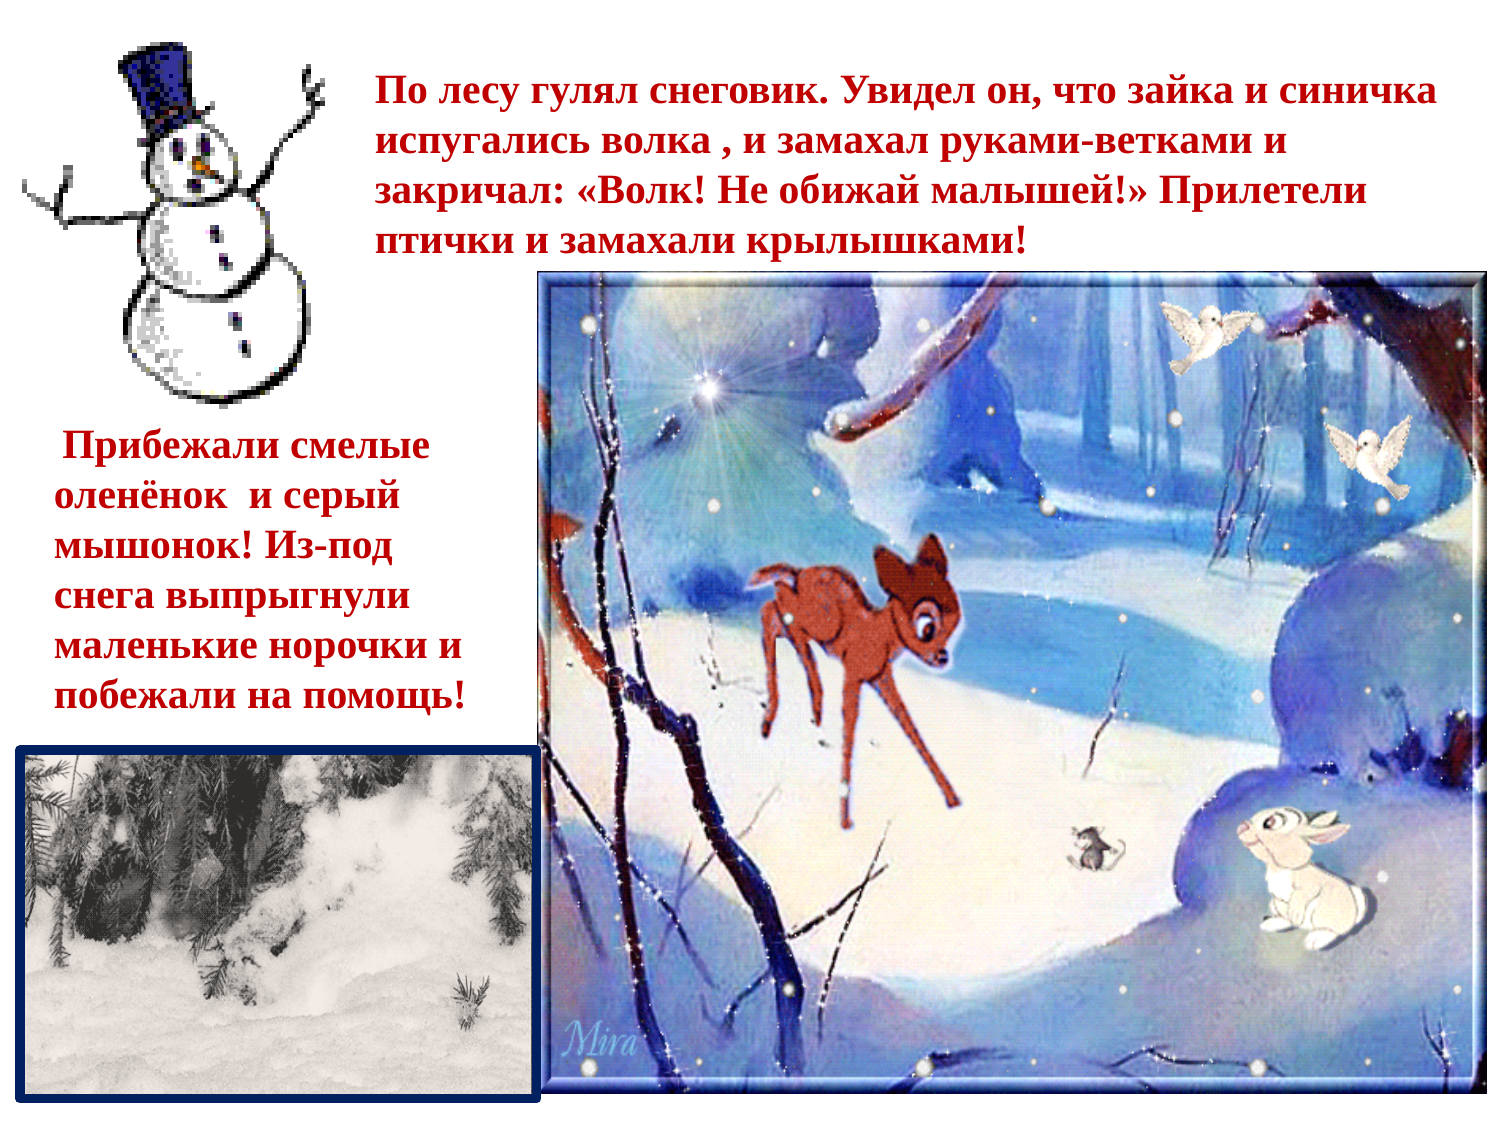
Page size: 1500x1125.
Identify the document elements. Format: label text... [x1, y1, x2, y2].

picture [17, 42, 403, 409]
text_box По лесу гулял снеговик. Увидел он, что зайка и синичка испугались волка , и замахал руками-ветками и закричал: «Волк! Не обижай малышей!» Прилетели птички и замахали крылышками! [403, 54, 1489, 270]
text_box Прибежали смелые оленёнок и серый мышонок! Из-под снега выпрыгнули маленькие норочки и побежали на помощь! [39, 408, 518, 724]
picture [24, 754, 532, 1094]
picture [537, 271, 1487, 1094]
